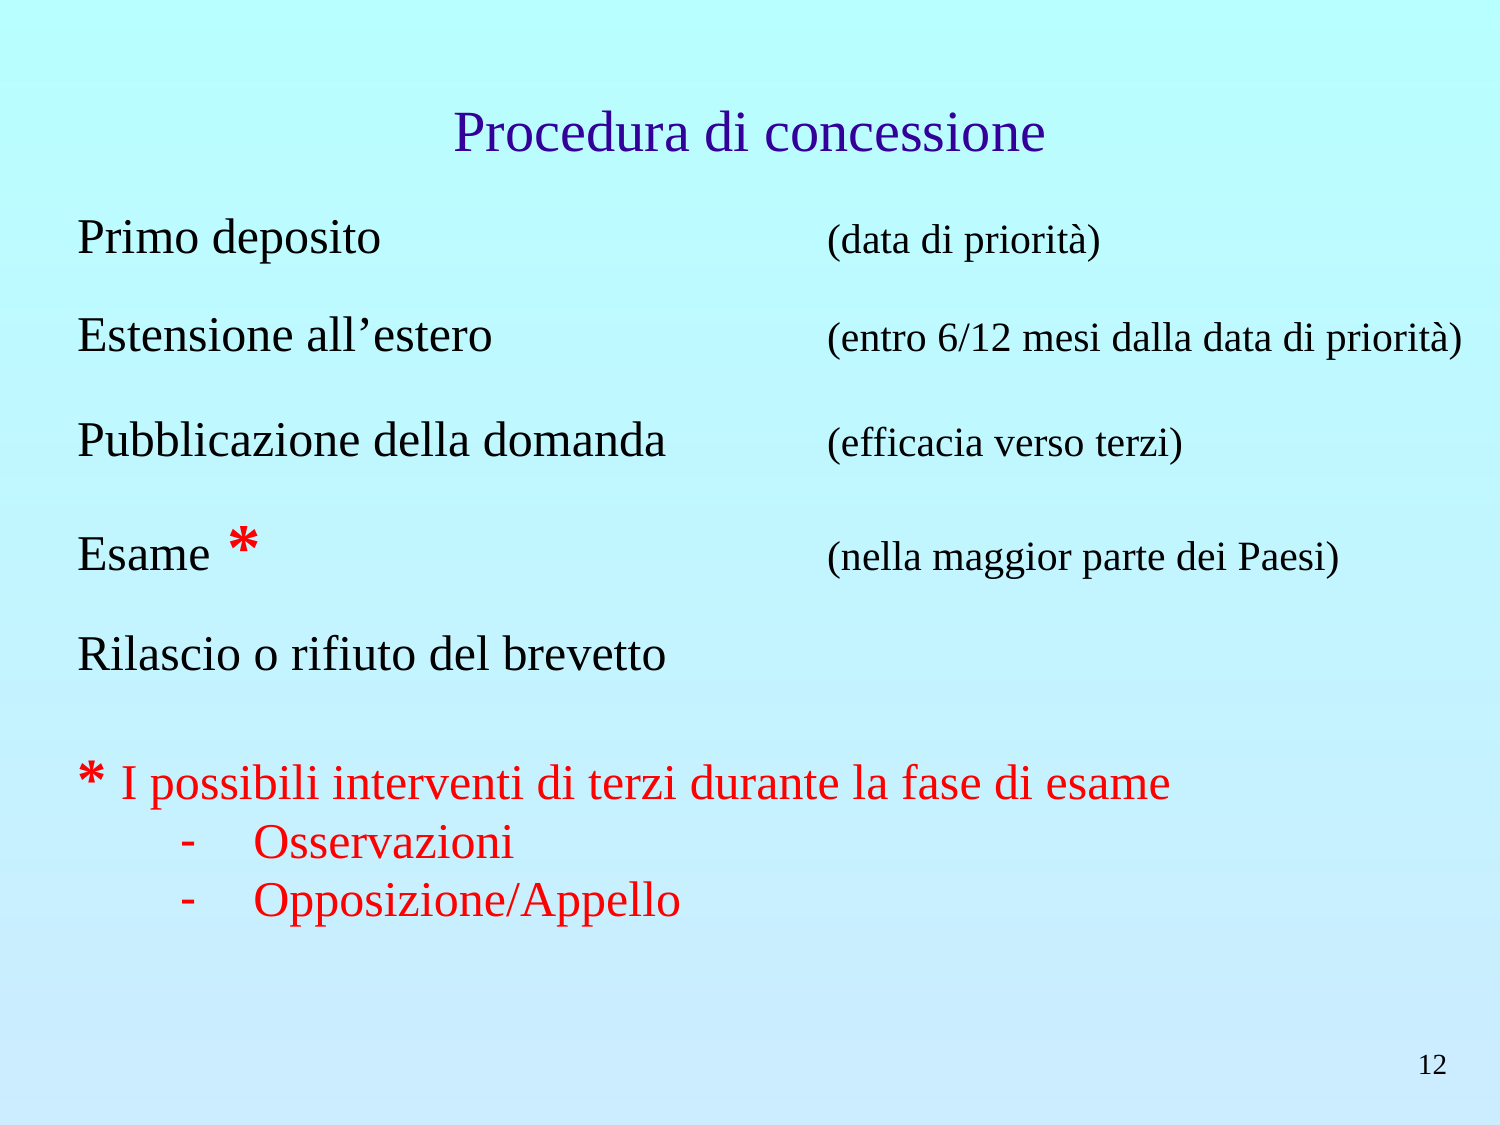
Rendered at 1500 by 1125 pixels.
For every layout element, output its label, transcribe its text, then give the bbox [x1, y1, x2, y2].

slide_number 12 [1149, 1024, 1463, 1101]
title Procedura di concessione [0, 33, 1500, 222]
text_box Primo deposito (data di priorità) Estensione all’estero (entro 6/12 mesi dalla data di priorità) Pubblicazione della domanda (efficacia verso terzi) Esame * (nella maggior parte dei Paesi) Rilascio o rifiuto del brevetto * I possibili interventi di terzi durante la fase di esame Osservazioni Opposizione/Appello [62, 201, 1481, 1010]
